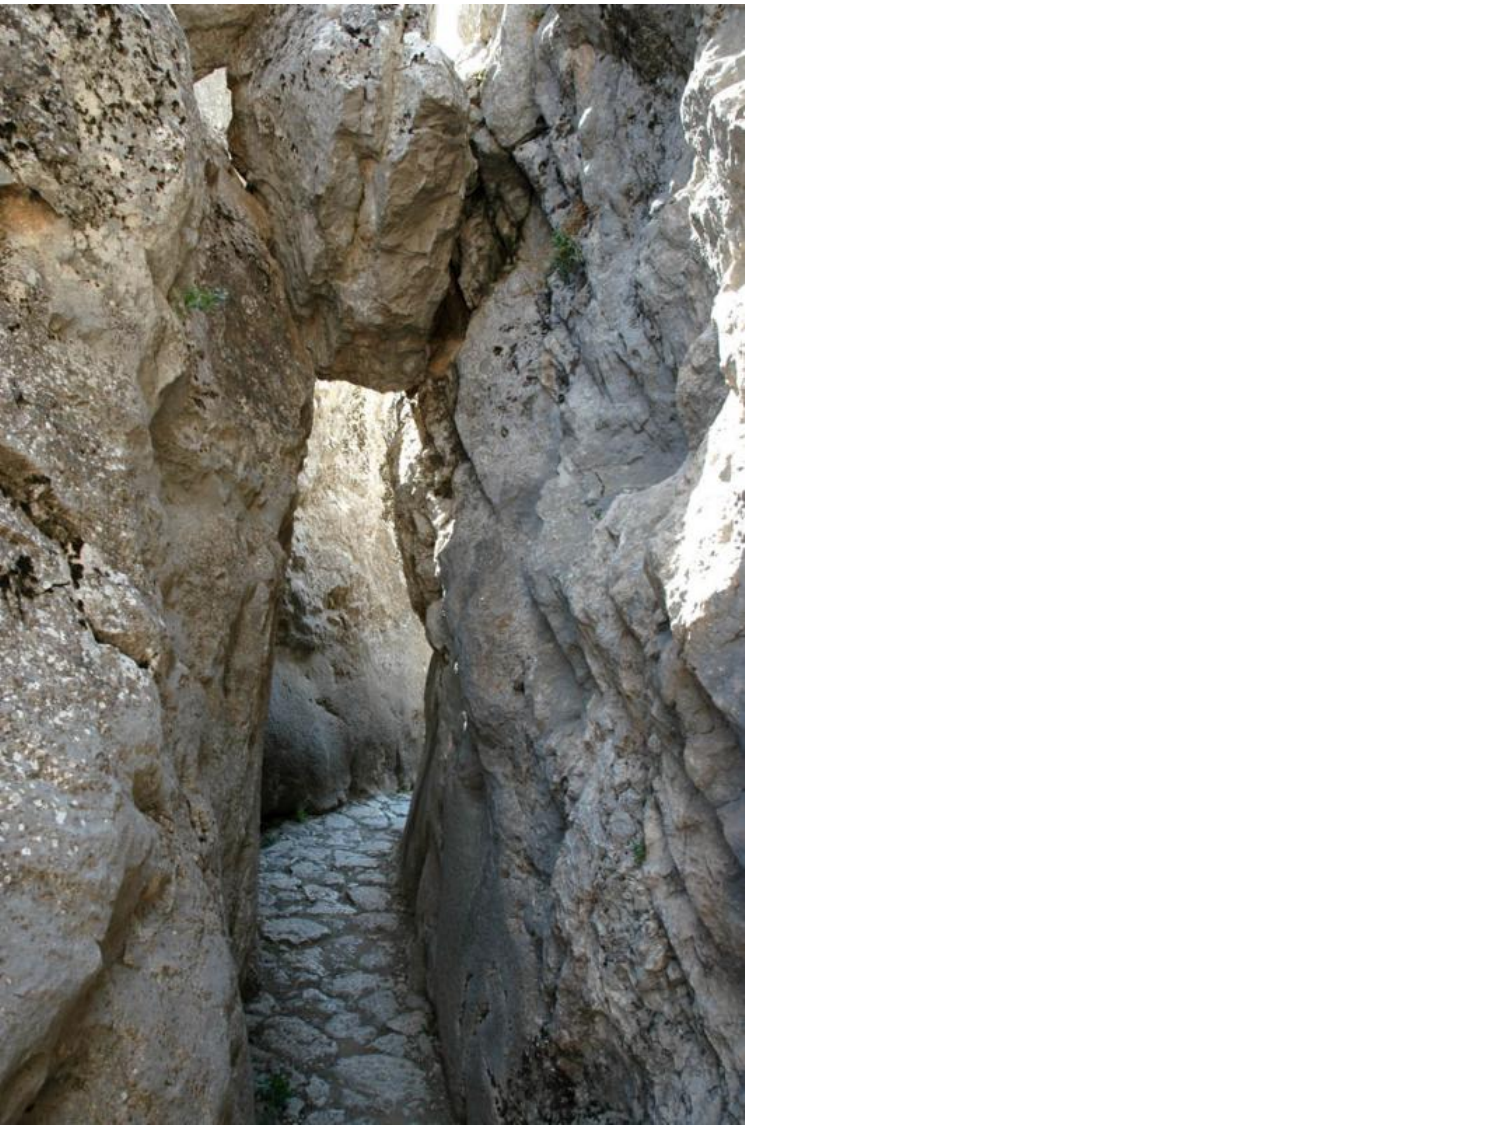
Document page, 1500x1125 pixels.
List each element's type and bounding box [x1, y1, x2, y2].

picture [0, 4, 745, 1125]
